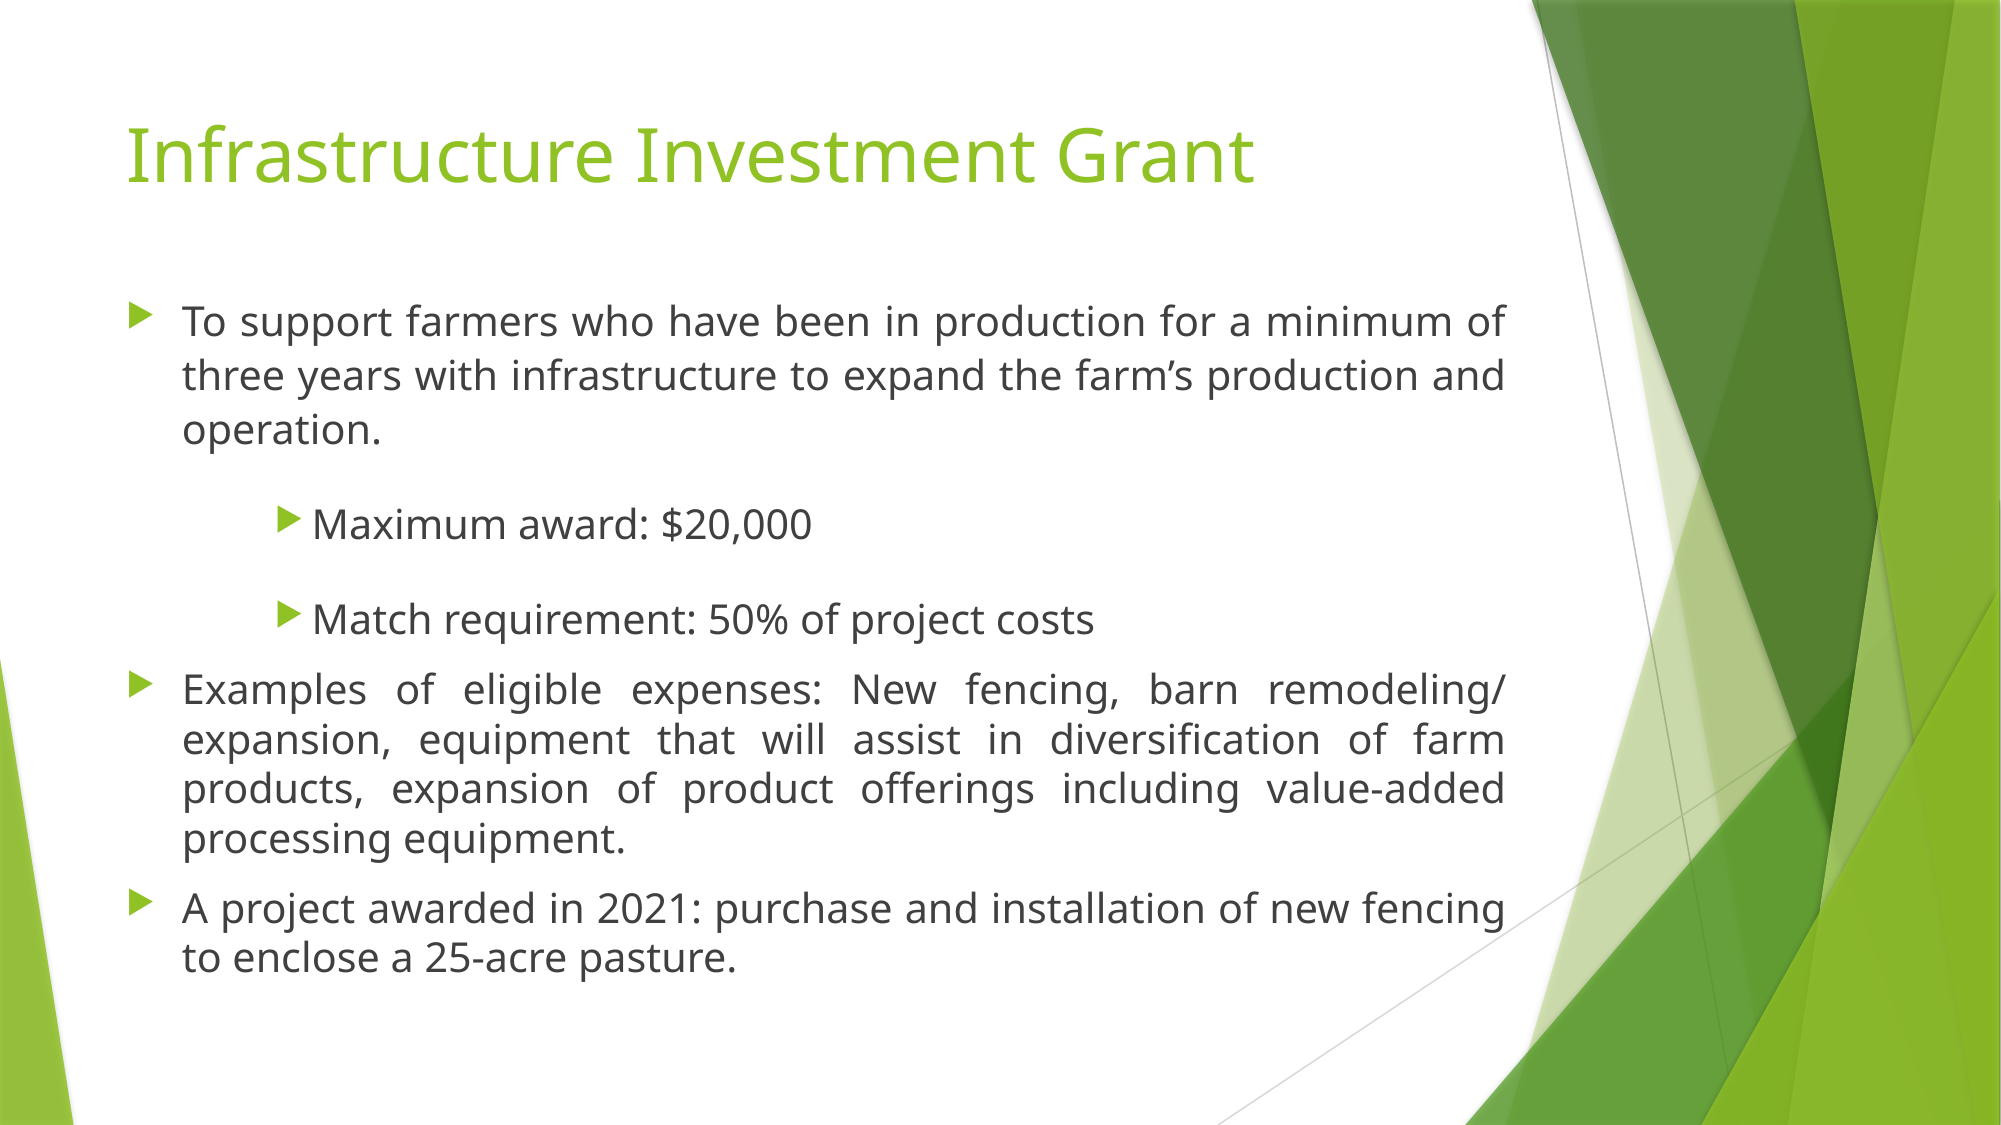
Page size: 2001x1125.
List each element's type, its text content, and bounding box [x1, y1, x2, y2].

title Infrastructure Investment Grant [111, 99, 1522, 282]
list To support farmers who have been in production for a minimum of three years with infrastructure to expand the farm’s production and operation. Maximum award: $20,000 Match requirement: 50% of project costs Examples of eligible expenses: New fencing, barn remodeling/ expansion, equipment that will assist in diversification of farm products, expansion of product offerings including value-added processing equipment. A project awarded in 2021: purchase and installation of new fencing to enclose a 25-acre pasture. [111, 282, 1522, 992]
